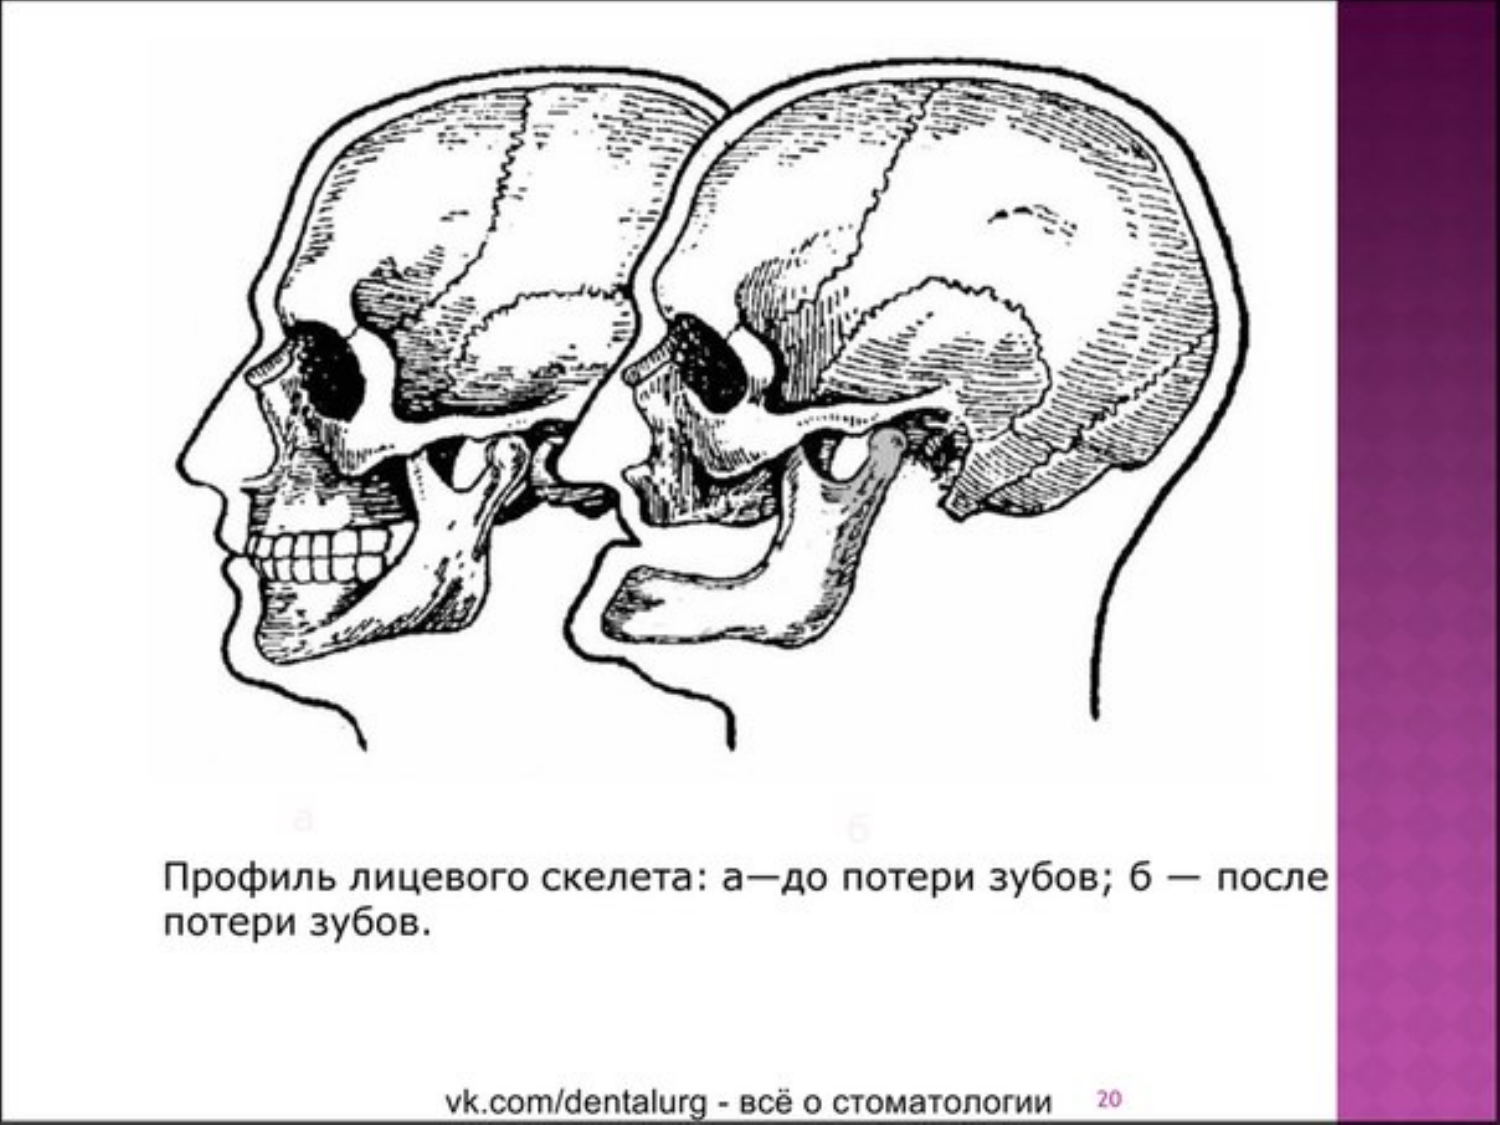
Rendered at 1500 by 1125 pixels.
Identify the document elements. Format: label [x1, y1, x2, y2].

list [0, 0, 1500, 1125]
